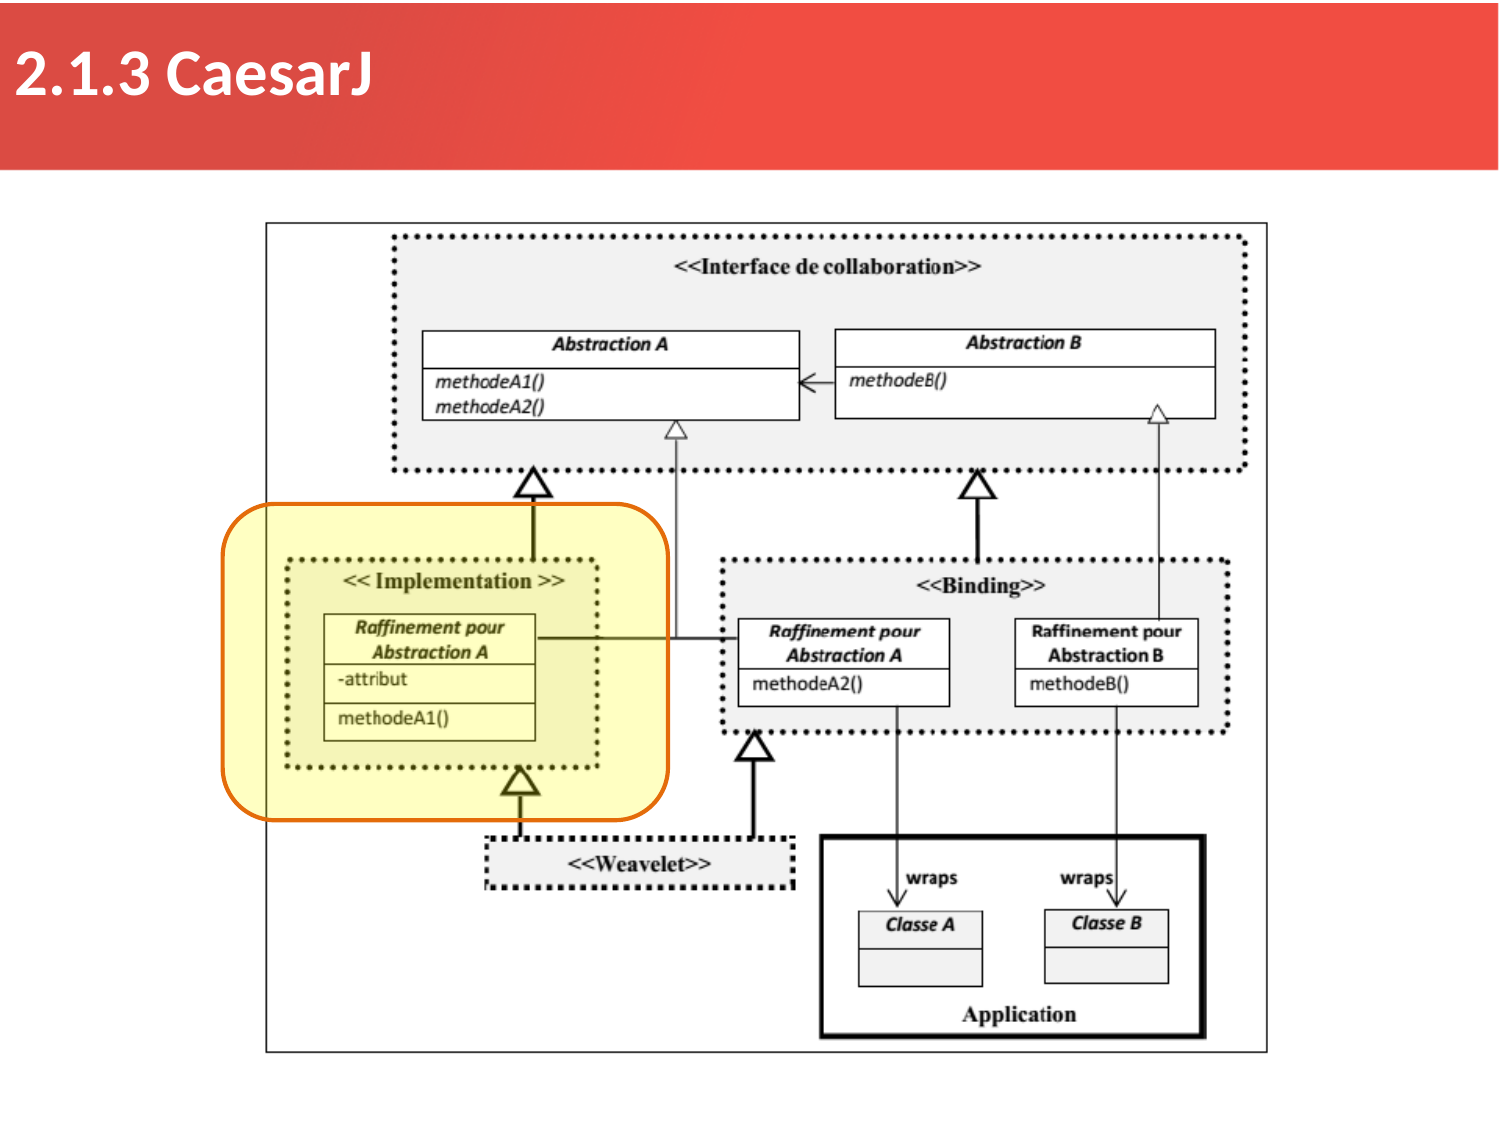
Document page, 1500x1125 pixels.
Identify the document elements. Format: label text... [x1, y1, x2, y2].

text_box 2.1.3 CaesarJ [0, 21, 481, 196]
picture [0, 3, 1500, 1121]
